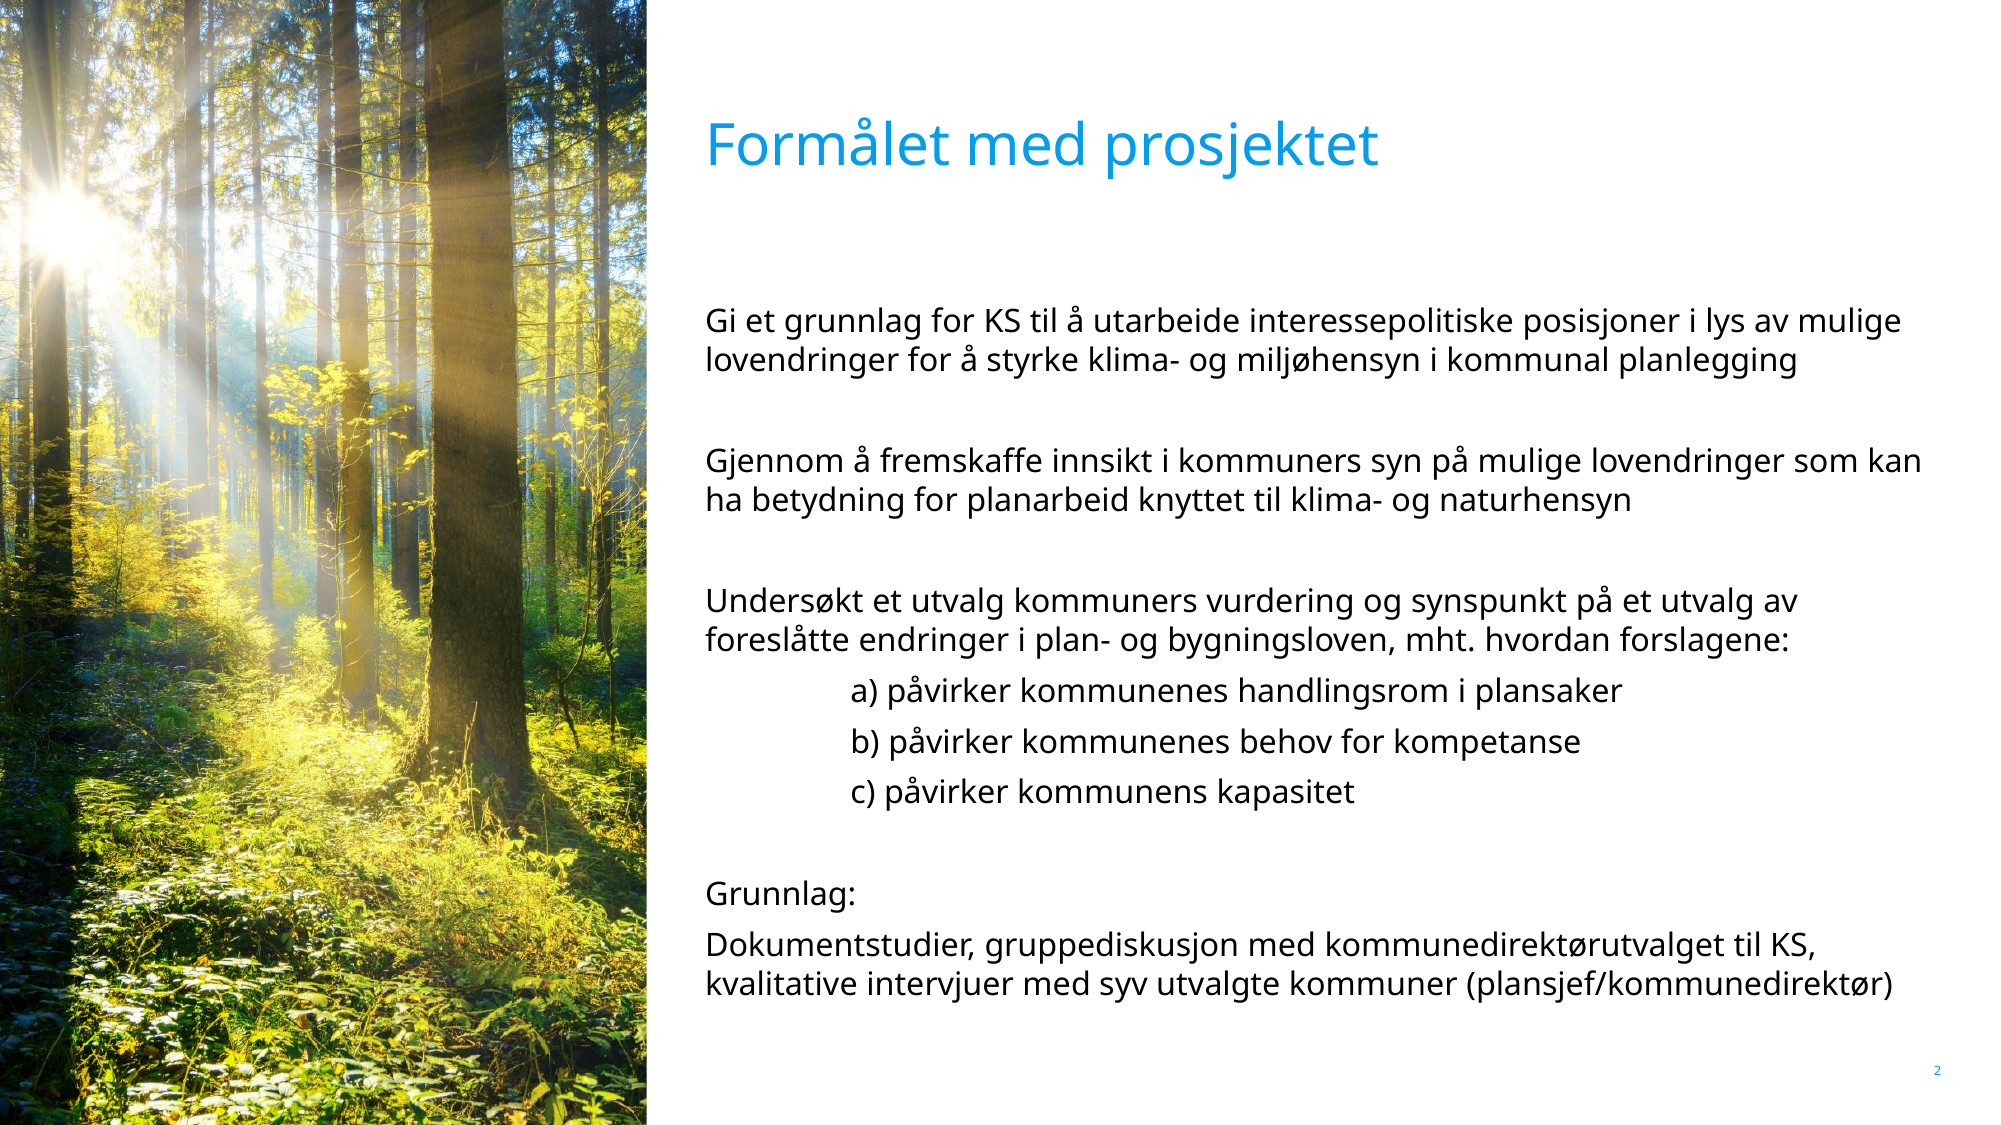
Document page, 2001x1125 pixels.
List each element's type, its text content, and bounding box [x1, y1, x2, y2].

picture [0, 0, 647, 1125]
slide_number 2 [1838, 1062, 1942, 1081]
list Gi et grunnlag for KS til å utarbeide interessepolitiske posisjoner i lys av mulige lovendringer for å styrke klima- og miljøhensyn i kommunal planlegging Gjennom å fremskaffe innsikt i kommuners syn på mulige lovendringer som kan ha betydning for planarbeid knyttet til klima- og naturhensyn Undersøkt et utvalg kommuners vurdering og synspunkt på et utvalg av foreslåtte endringer i plan- og bygningsloven, mht. hvordan forslagene: a) påvirker kommunenes handlingsrom i plansaker b) påvirker kommunenes behov for kompetanse c) påvirker kommunens kapasitet Grunnlag: Dokumentstudier, gruppediskusjon med kommunedirektørutvalget til KS, kvalitative intervjuer med syv utvalgte kommuner (plansjef/kommunedirektør) [704, 300, 1940, 1005]
title Formålet med prosjektet [704, 107, 1940, 261]
